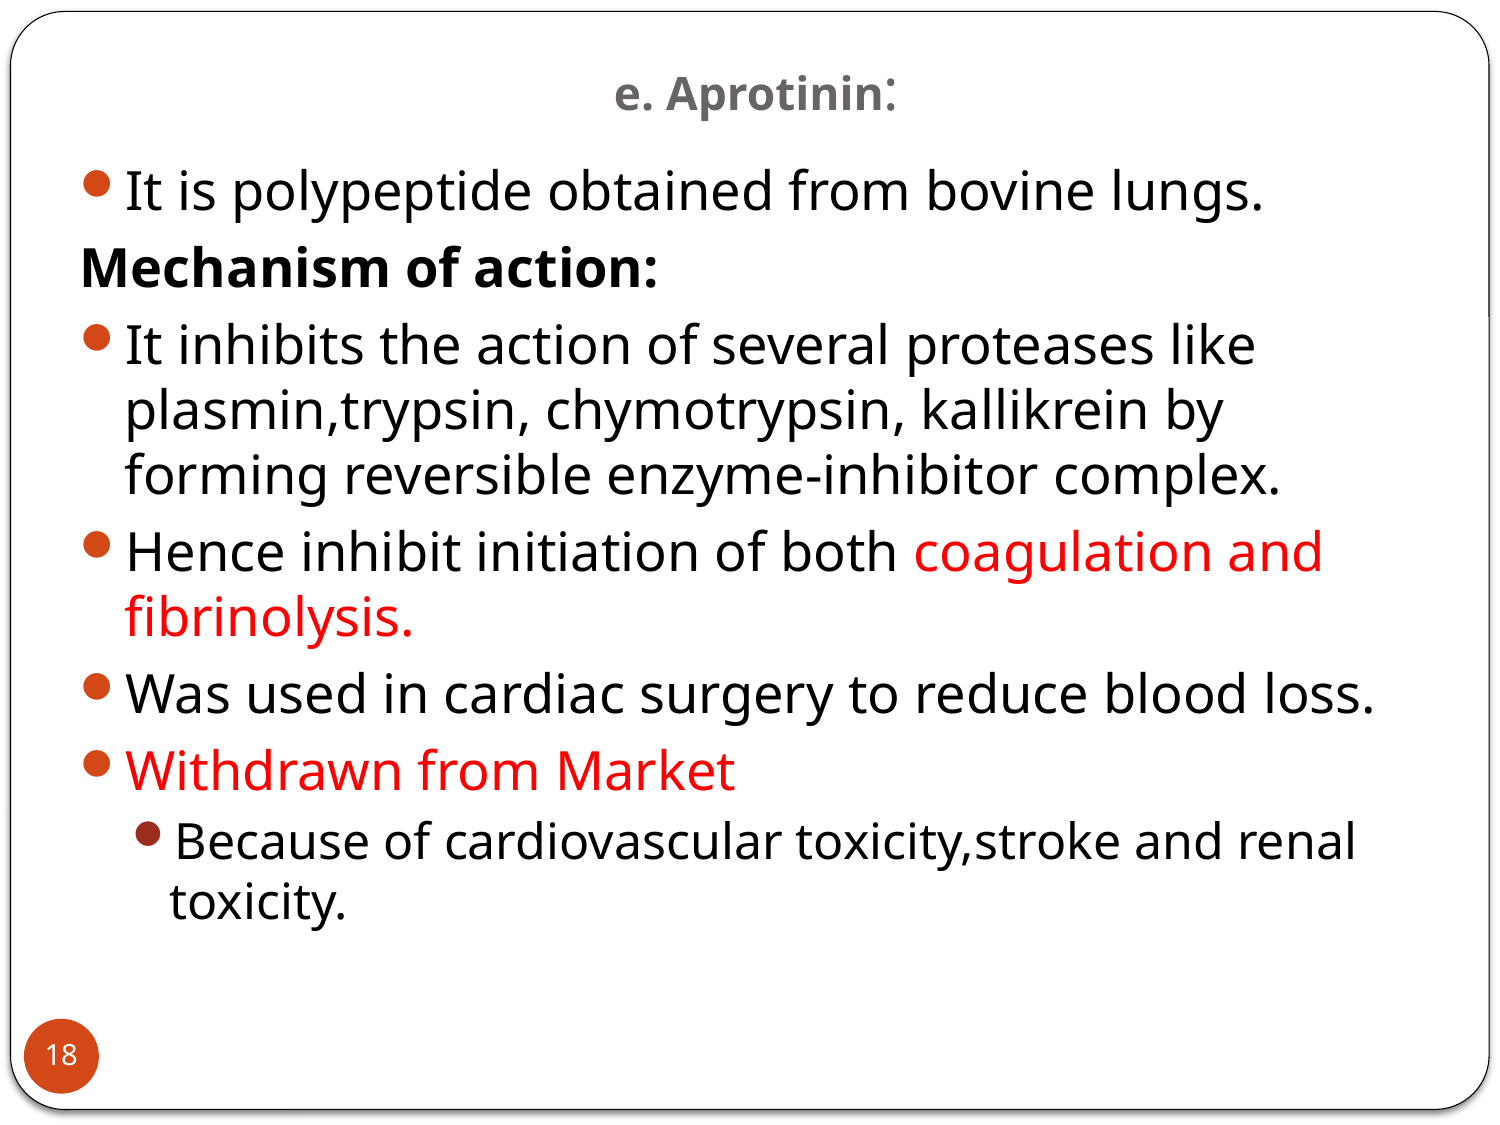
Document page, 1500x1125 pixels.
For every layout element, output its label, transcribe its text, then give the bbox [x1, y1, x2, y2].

list It is polypeptide obtained from bovine lungs. Mechanism of action: It inhibits the action of several proteases like plasmin,trypsin, chymotrypsin, kallikrein by forming reversible enzyme-inhibitor complex. Hence inhibit initiation of both coagulation and fibrinolysis. Was used in cardiac surgery to reduce blood loss. Withdrawn from Market Because of cardiovascular toxicity,stroke and renal toxicity. [64, 149, 1425, 988]
slide_number 18 [23, 1018, 99, 1094]
title e. Aprotinin: [88, 45, 1425, 138]
